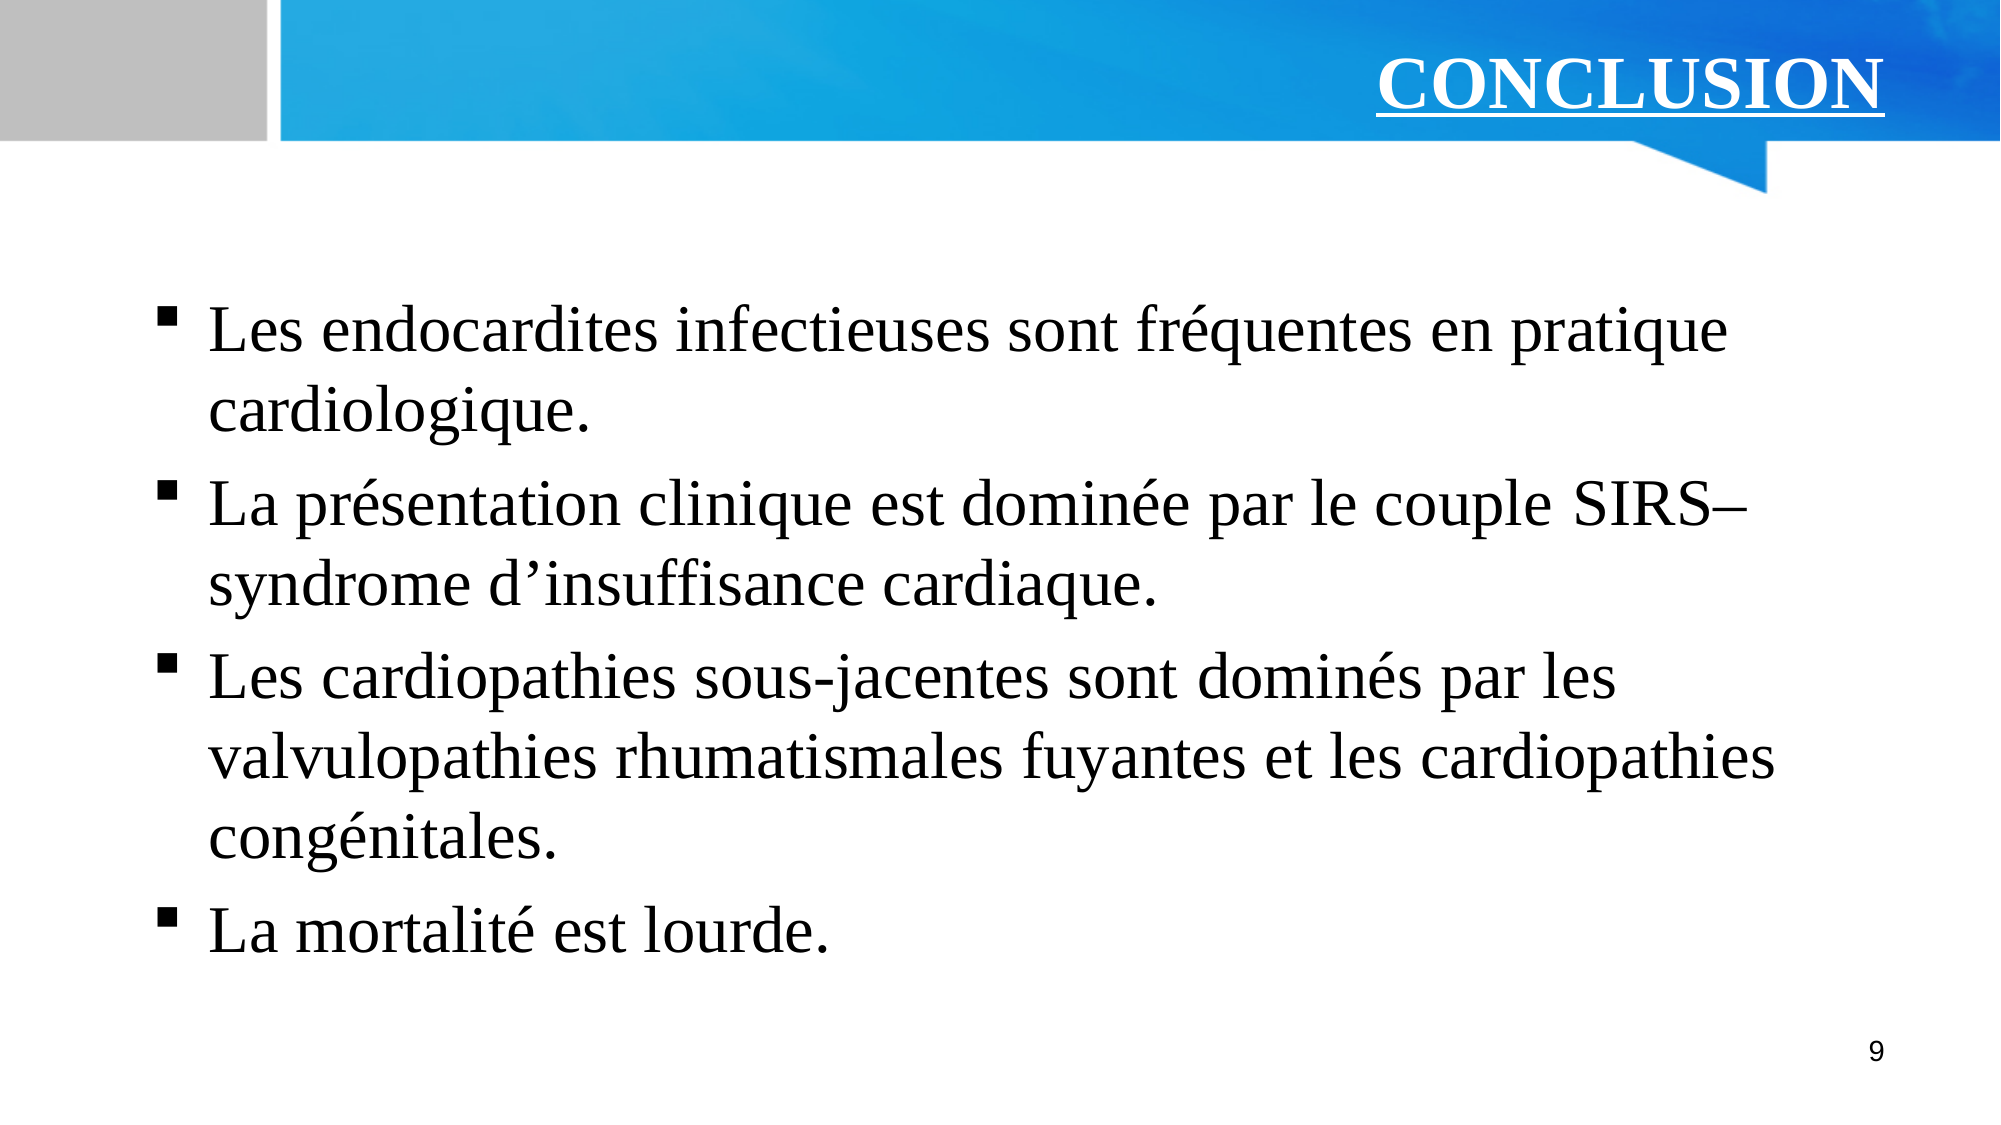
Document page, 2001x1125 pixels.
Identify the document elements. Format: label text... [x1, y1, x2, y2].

list Les endocardites infectieuses sont fréquentes en pratique cardiologique. La présentation clinique est dominée par le couple SIRS–syndrome d’insuffisance cardiaque. Les cardiopathies sous-jacentes sont dominés par les valvulopathies rhumatismales fuyantes et les cardiopathies congénitales. La mortalité est lourde. [137, 277, 1863, 1014]
title CONCLUSION [99, 30, 1901, 127]
picture [0, 0, 2000, 1125]
slide_number 9 [1433, 1024, 1900, 1103]
